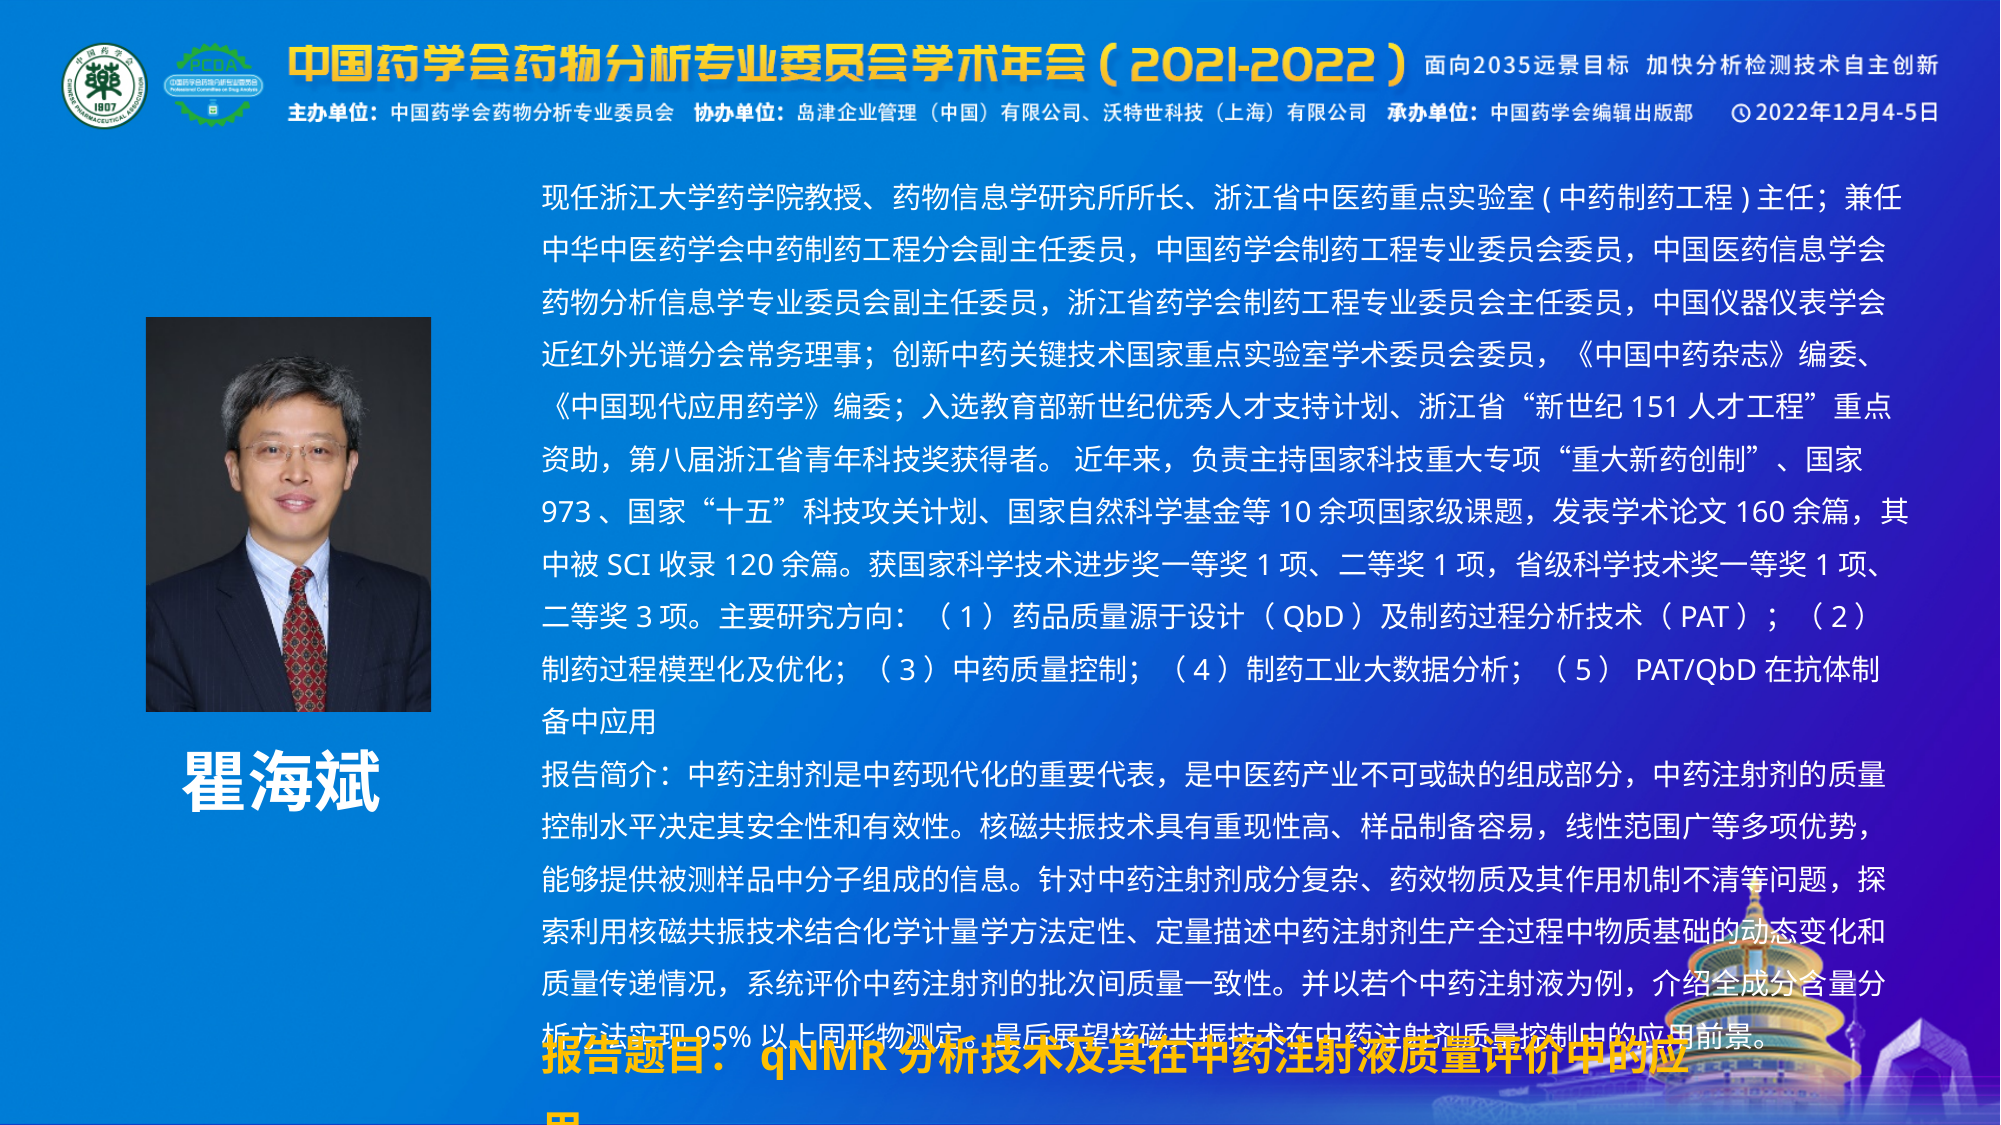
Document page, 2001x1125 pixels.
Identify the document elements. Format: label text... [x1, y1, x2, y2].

text_box 瞿海斌 [145, 732, 432, 827]
text_box 报告题目：qNMR分析技术及其在中药注射液质量评价中的应用 [526, 996, 1742, 1125]
text_box 现任浙江大学药学院教授、药物信息学研究所所长、浙江省中医药重点实验室(中药制药工程)主任；兼任中华中医药学会中药制药工程分会副主任委员，中国药学会制药工程专业委员会委员，中国医药信息学会药物分析信息学专业委员会副主任委员，浙江省药学会制药工程专业委员会主任委员，中国仪器仪表学会近红外光谱分会常务理事；创新中药关键技术国家重点实验室学术委员会委员，《中国中药杂志》编委、《中国现代应用药学》编委；入选教育部新世纪优秀人才支持计划、浙江省“新世纪151人才工程”重点资助，第八届浙江省青年科技奖获得者。 近年来，负责主持国家科技重大专项“重大新药创制”、国家973、国家“十五”科技攻关计划、国家自然科学基金等10余项国家级课题，发表学术论文160余篇，其中被SCI收录120余篇。获国家科学技术进步奖一等奖1项、二等奖1项，省级科学技术奖一等奖1项、二等奖3项。主要研究方向：（1）药品质量源于设计（QbD）及制药过程分析技术（PAT）；（2）制药过程模型化及优化；（3）中药质量控制；（4）制药工业大数据分析；（5）PAT/QbD在抗体制备中应用 报告简介：中药注射剂是中药现代化的重要代表，是中医药产业不可或缺的组成部分，中药注射剂的质量控制水平决定其安全性和有效性。核磁共振技术具有重现性高、样品制备容易，线性范围广等多项优势，能够提供被测样品中分子组成的信息。针对中药注射剂成分复杂、药效物质及其作用机制不清等问题，探索利用核磁共振技术结合化学计量学方法定性、定量描述中药注射剂生产全过程中物质基础的动态变化和质量传递情况，系统评价中药注射剂的批次间质量一致性。并以若个中药注射液为例，介绍全成分含量分析方法实现95%以上固形物测定。最后展望核磁共振技术在中药注射剂质量控制中的应用前景。 [526, 154, 1925, 1061]
picture [0, 0, 2000, 1125]
